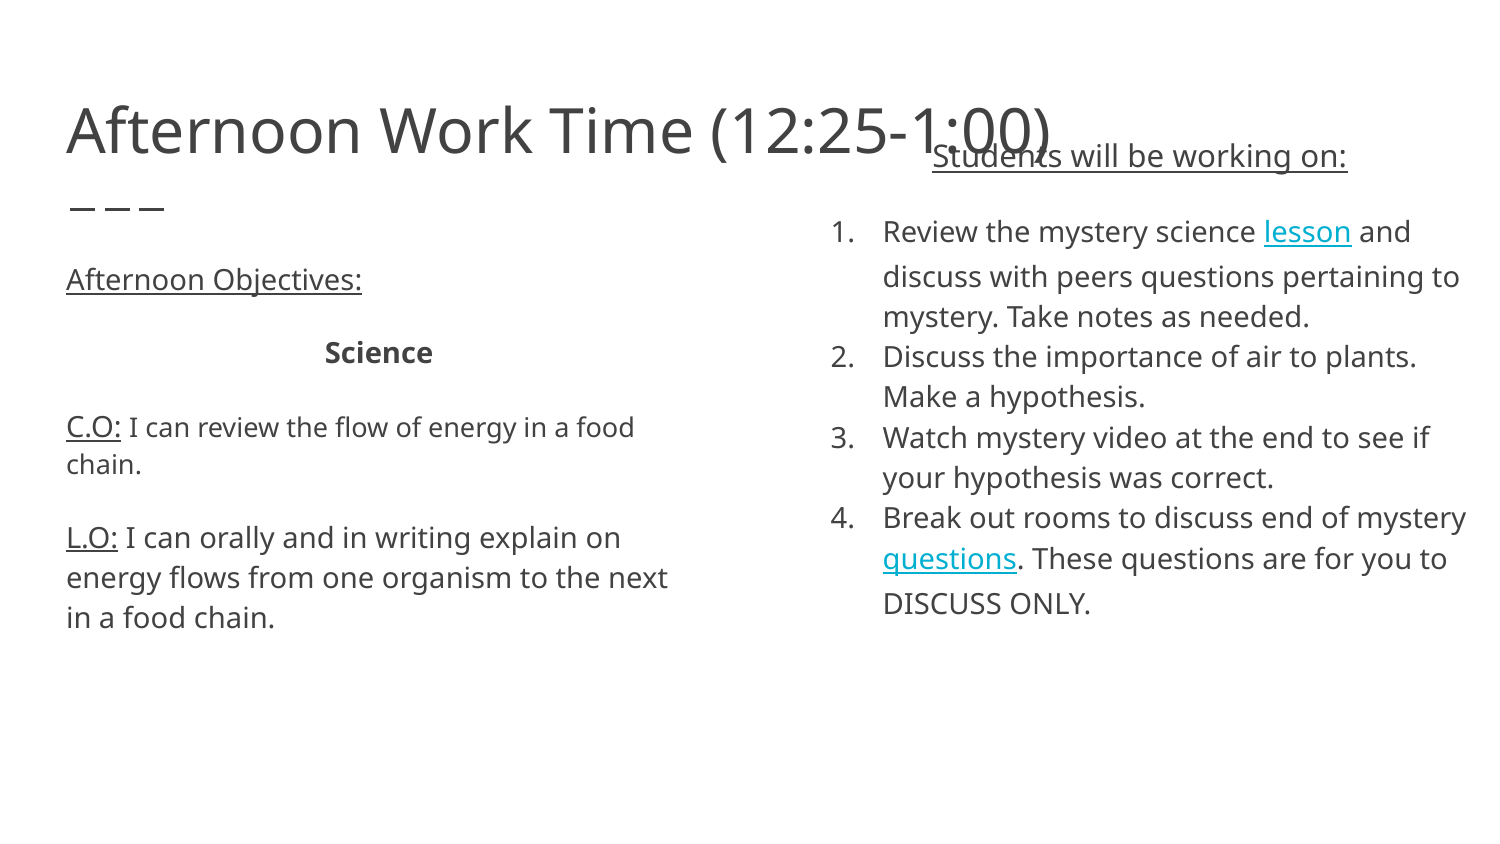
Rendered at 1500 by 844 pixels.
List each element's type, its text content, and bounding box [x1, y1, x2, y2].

list Students will be working on: Review the mystery science lesson and discuss with peers questions pertaining to mystery. Take notes as needed. Discuss the importance of air to plants. Make a hypothesis. Watch mystery video at the end to see if your hypothesis was correct. Break out rooms to discuss end of mystery questions. These questions are for you to DISCUSS ONLY. [792, 116, 1488, 844]
list Afternoon Objectives: Science C.O: I can review the flow of energy in a food chain. L.O: I can orally and in writing explain on energy flows from one organism to the next in a food chain. [51, 240, 708, 770]
title Afternoon Work Time (12:25-1:00) [51, 61, 1449, 182]
